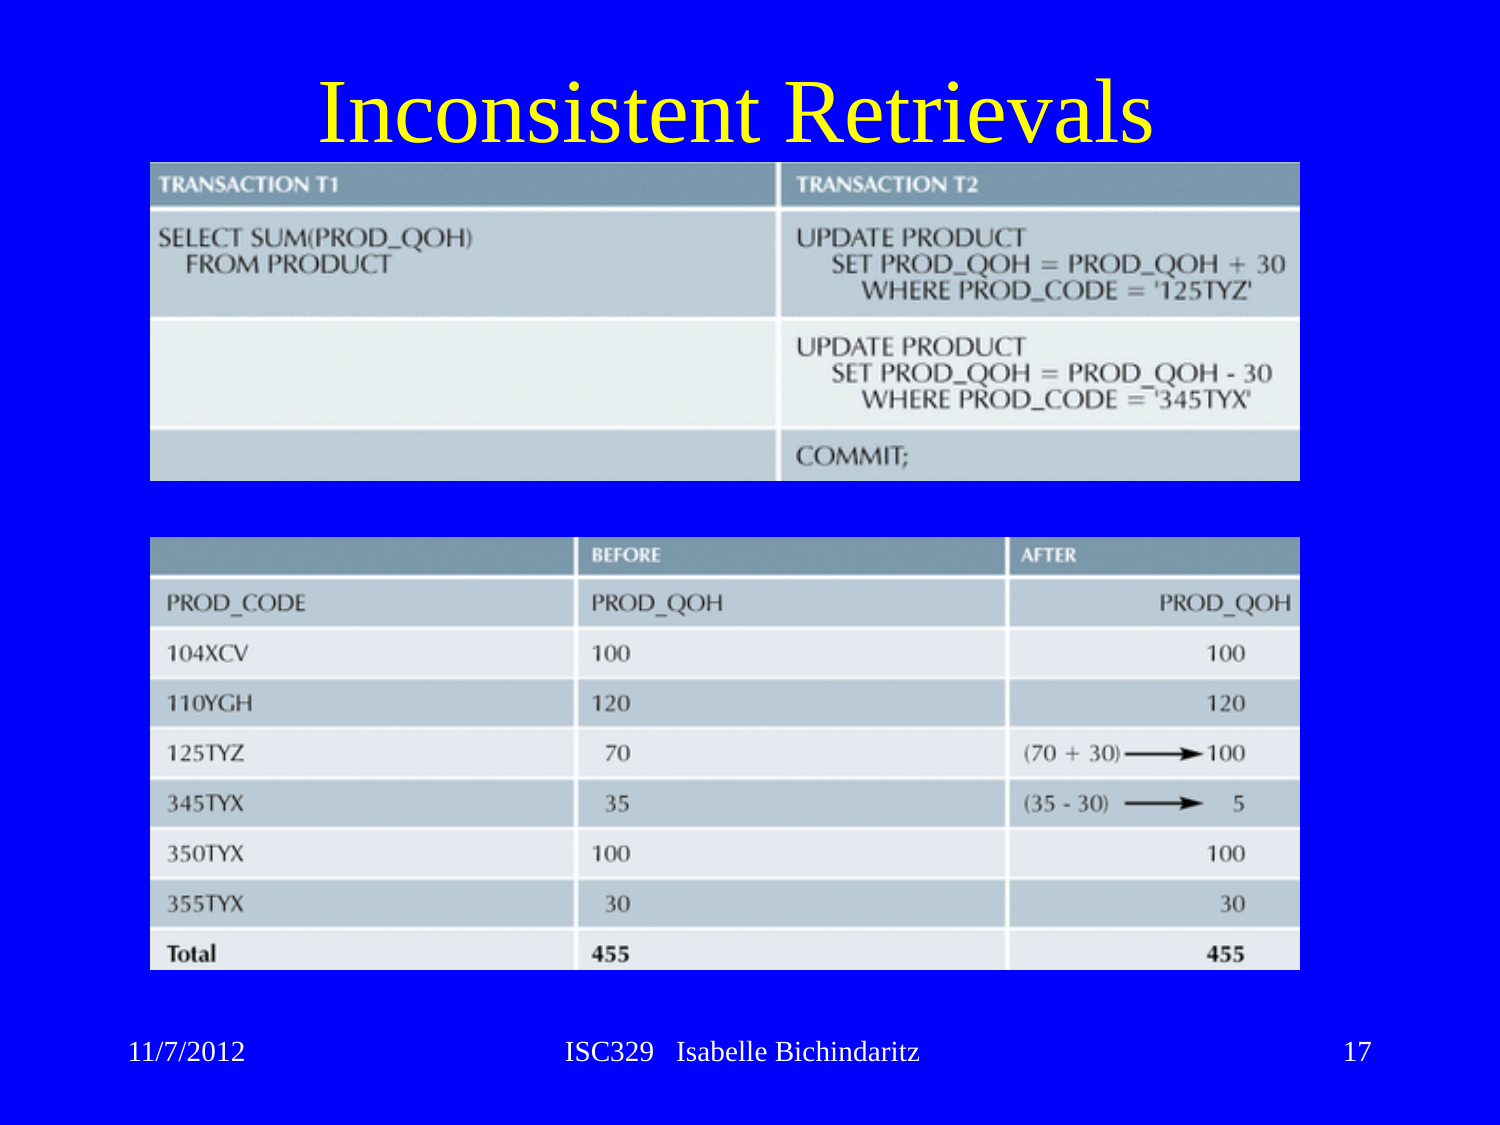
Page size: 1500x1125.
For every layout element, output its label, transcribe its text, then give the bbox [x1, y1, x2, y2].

title Inconsistent Retrievals [99, 62, 1376, 151]
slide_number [112, 1024, 426, 1101]
slide_number 17 [1074, 1024, 1388, 1101]
picture [149, 537, 1301, 971]
footer ISC329 Isabelle Bichindaritz [512, 1024, 988, 1101]
picture [149, 162, 1301, 482]
